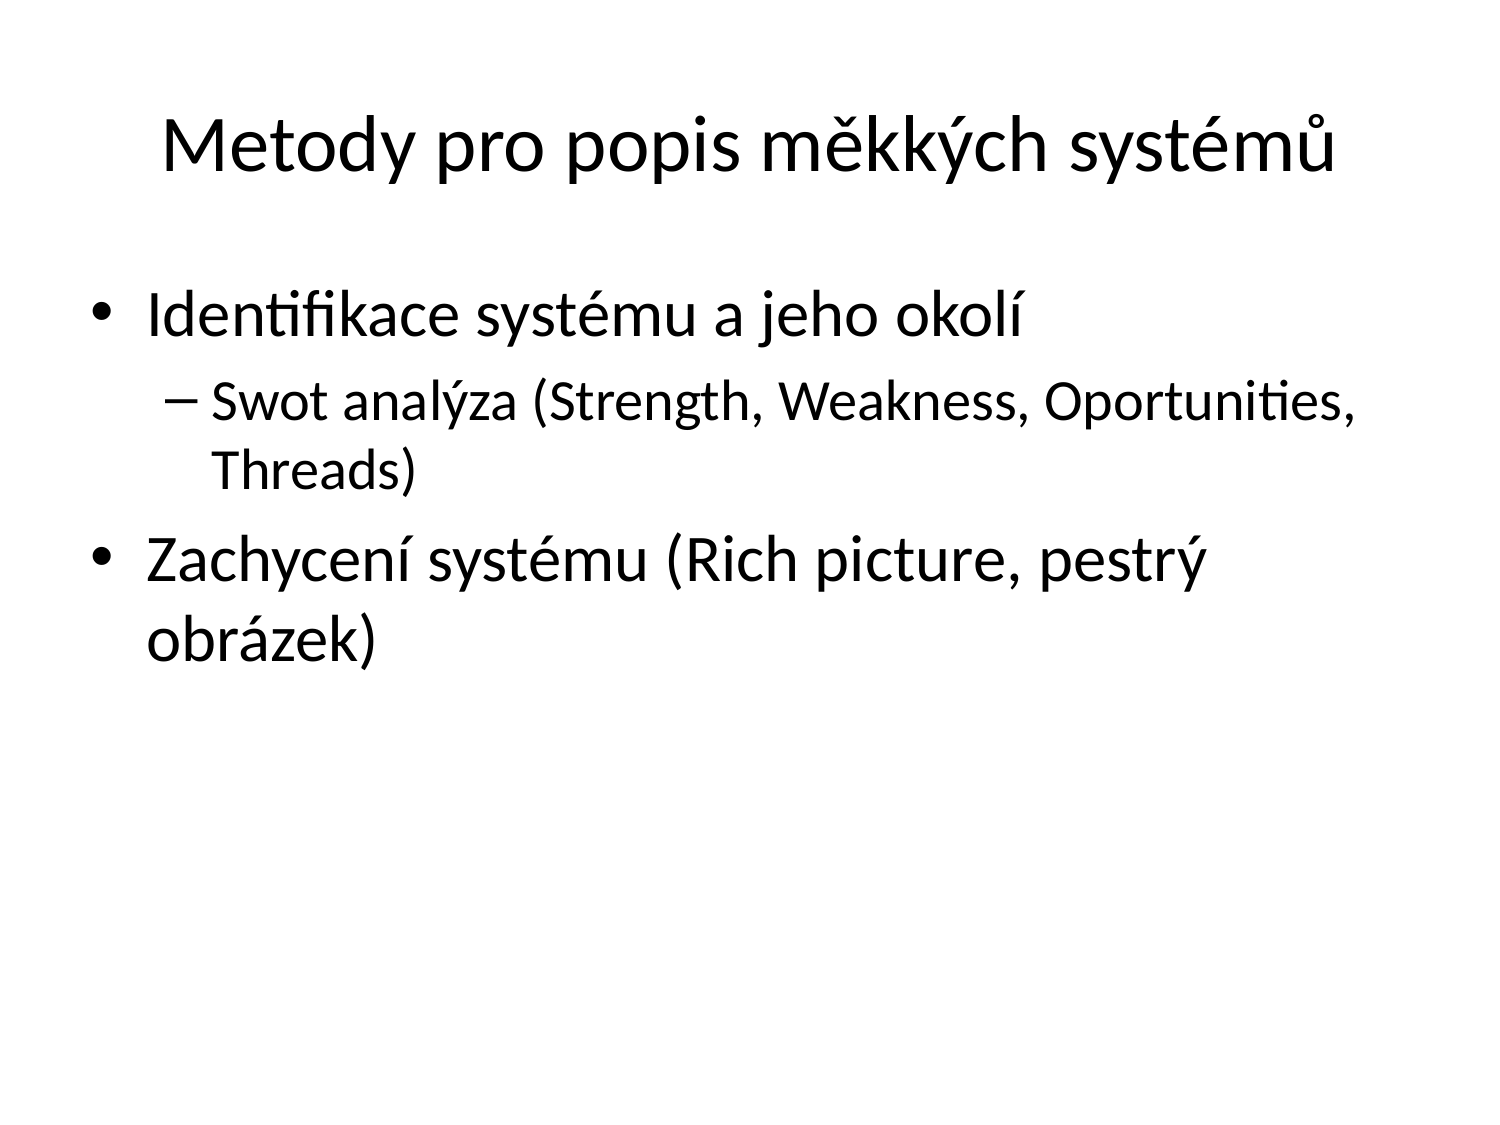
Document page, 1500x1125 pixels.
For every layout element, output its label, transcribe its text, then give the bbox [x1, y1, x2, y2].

list Identifikace systému a jeho okolí Swot analýza (Strength, Weakness, Oportunities, Threads) Zachycení systému (Rich picture, pestrý obrázek) [75, 262, 1425, 1005]
title Metody pro popis měkkých systémů [75, 45, 1425, 233]
